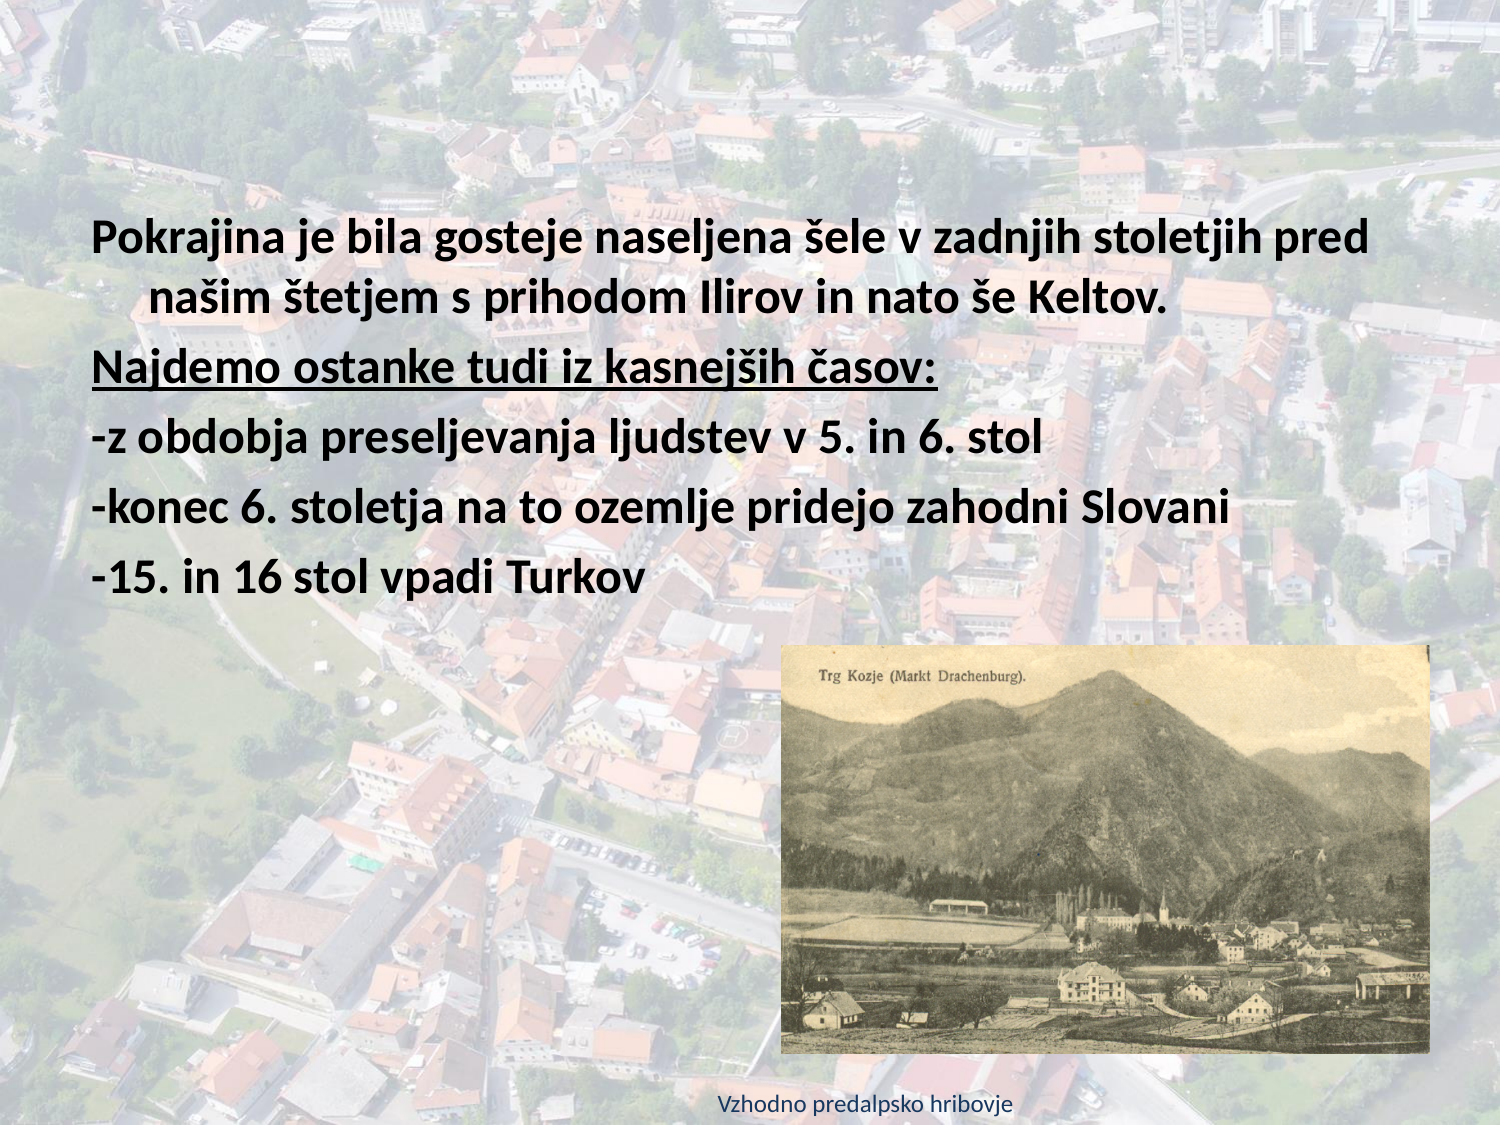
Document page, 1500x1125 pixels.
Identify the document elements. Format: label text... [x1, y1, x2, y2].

text_box Vzhodno predalpsko hribovje [702, 1079, 1105, 1125]
list Pokrajina je bila gosteje naseljena šele v zadnjih stoletjih pred našim štetjem s prihodom Ilirov in nato še Keltov. Najdemo ostanke tudi iz kasnejših časov: -z obdobja preseljevanja ljudstev v 5. in 6. stol -konec 6. stoletja na to ozemlje pridejo zahodni Slovani -15. in 16 stol vpadi Turkov [76, 196, 1427, 1005]
picture [0, 0, 1500, 1125]
